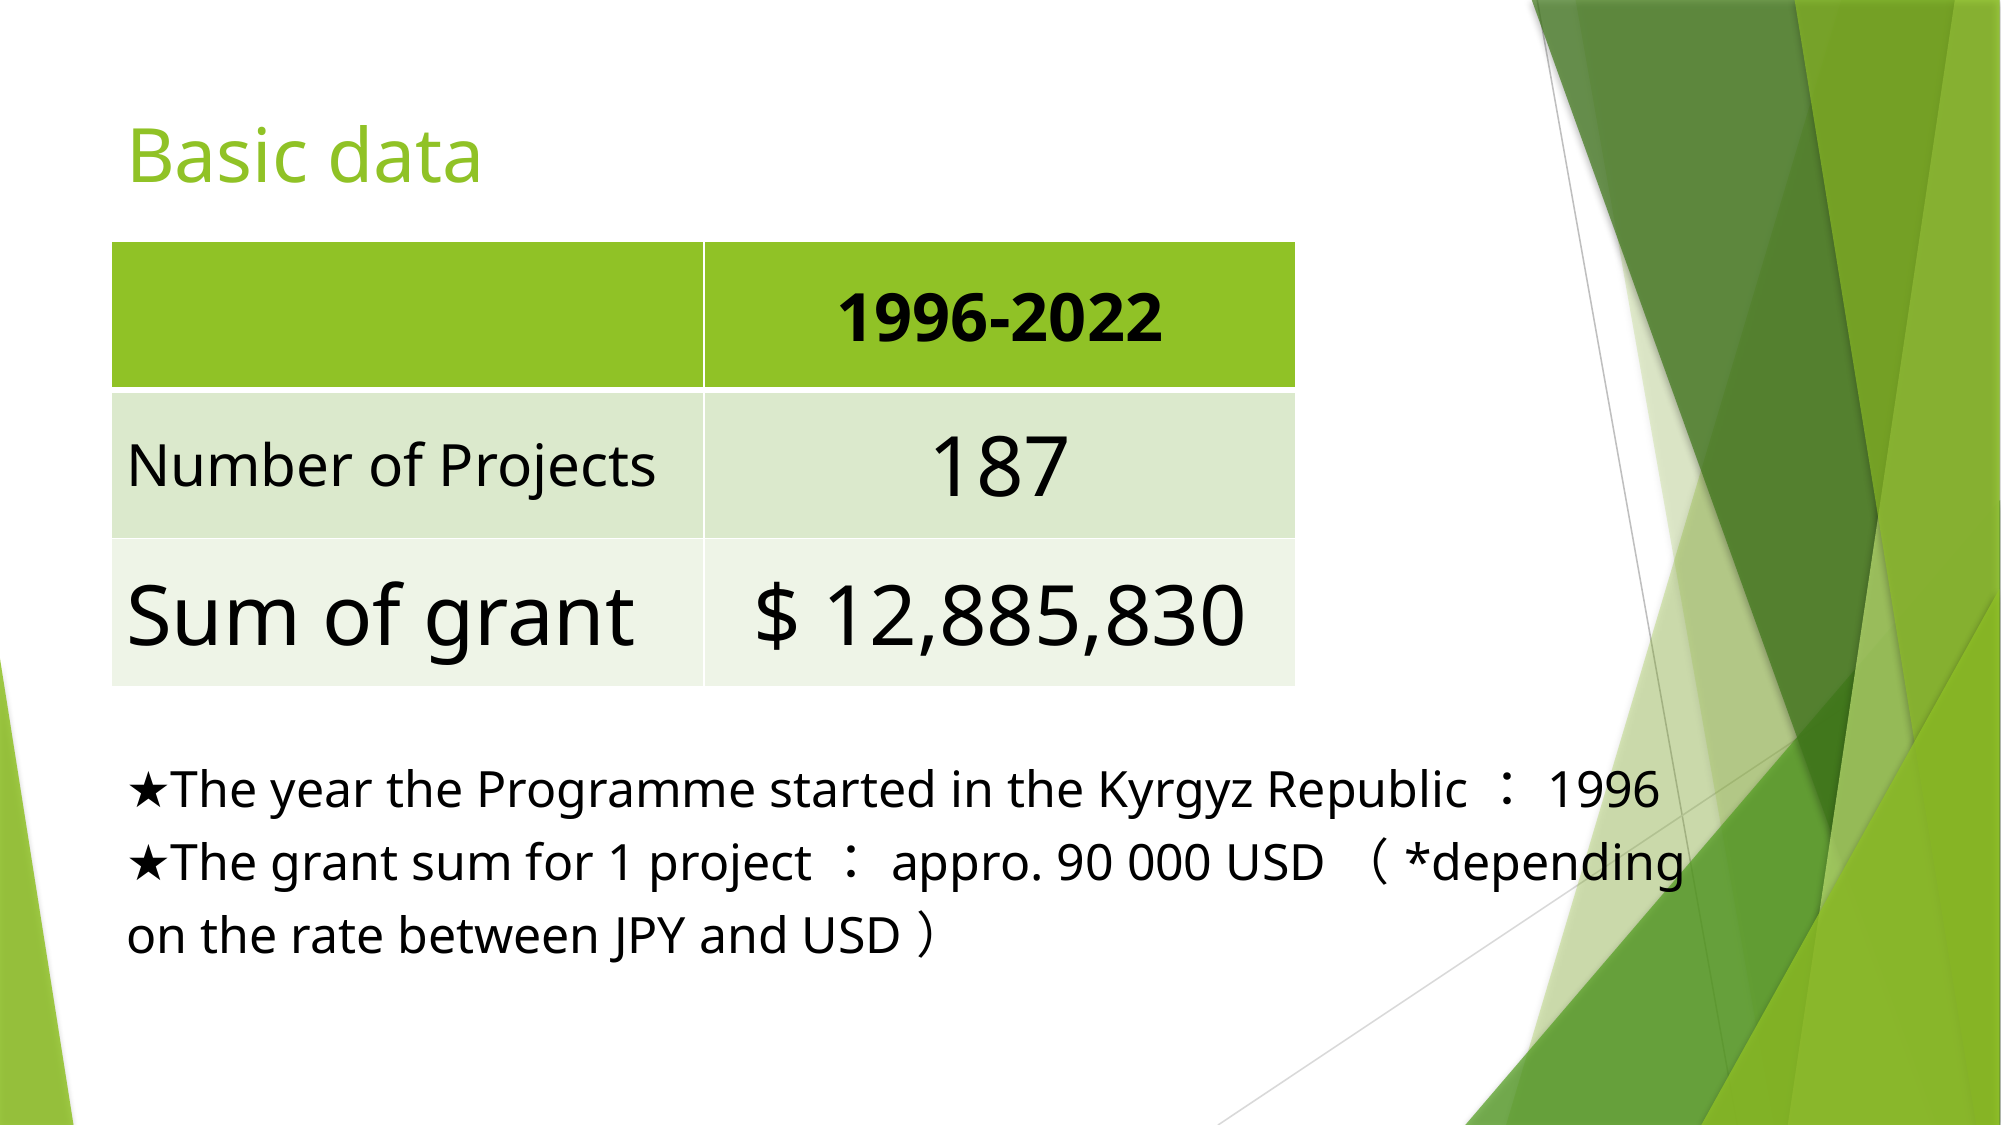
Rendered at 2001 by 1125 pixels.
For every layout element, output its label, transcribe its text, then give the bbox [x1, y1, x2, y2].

table_header 1996-2022 [705, 242, 1295, 387]
table_cell 187 [705, 393, 1295, 538]
table_cell $ 12,885,830 [705, 539, 1295, 686]
text_box ★The year the Programme started in the Kyrgyz Republic：1996 ★The grant sum for 1 project：appro. 90 000 USD（*depending on the rate between JPY and USD） [111, 742, 1703, 1093]
table_cell Sum of grant [112, 539, 703, 686]
table_header [112, 242, 703, 387]
table_cell Number of Projects [112, 393, 703, 538]
title Basic data [111, 99, 1522, 317]
